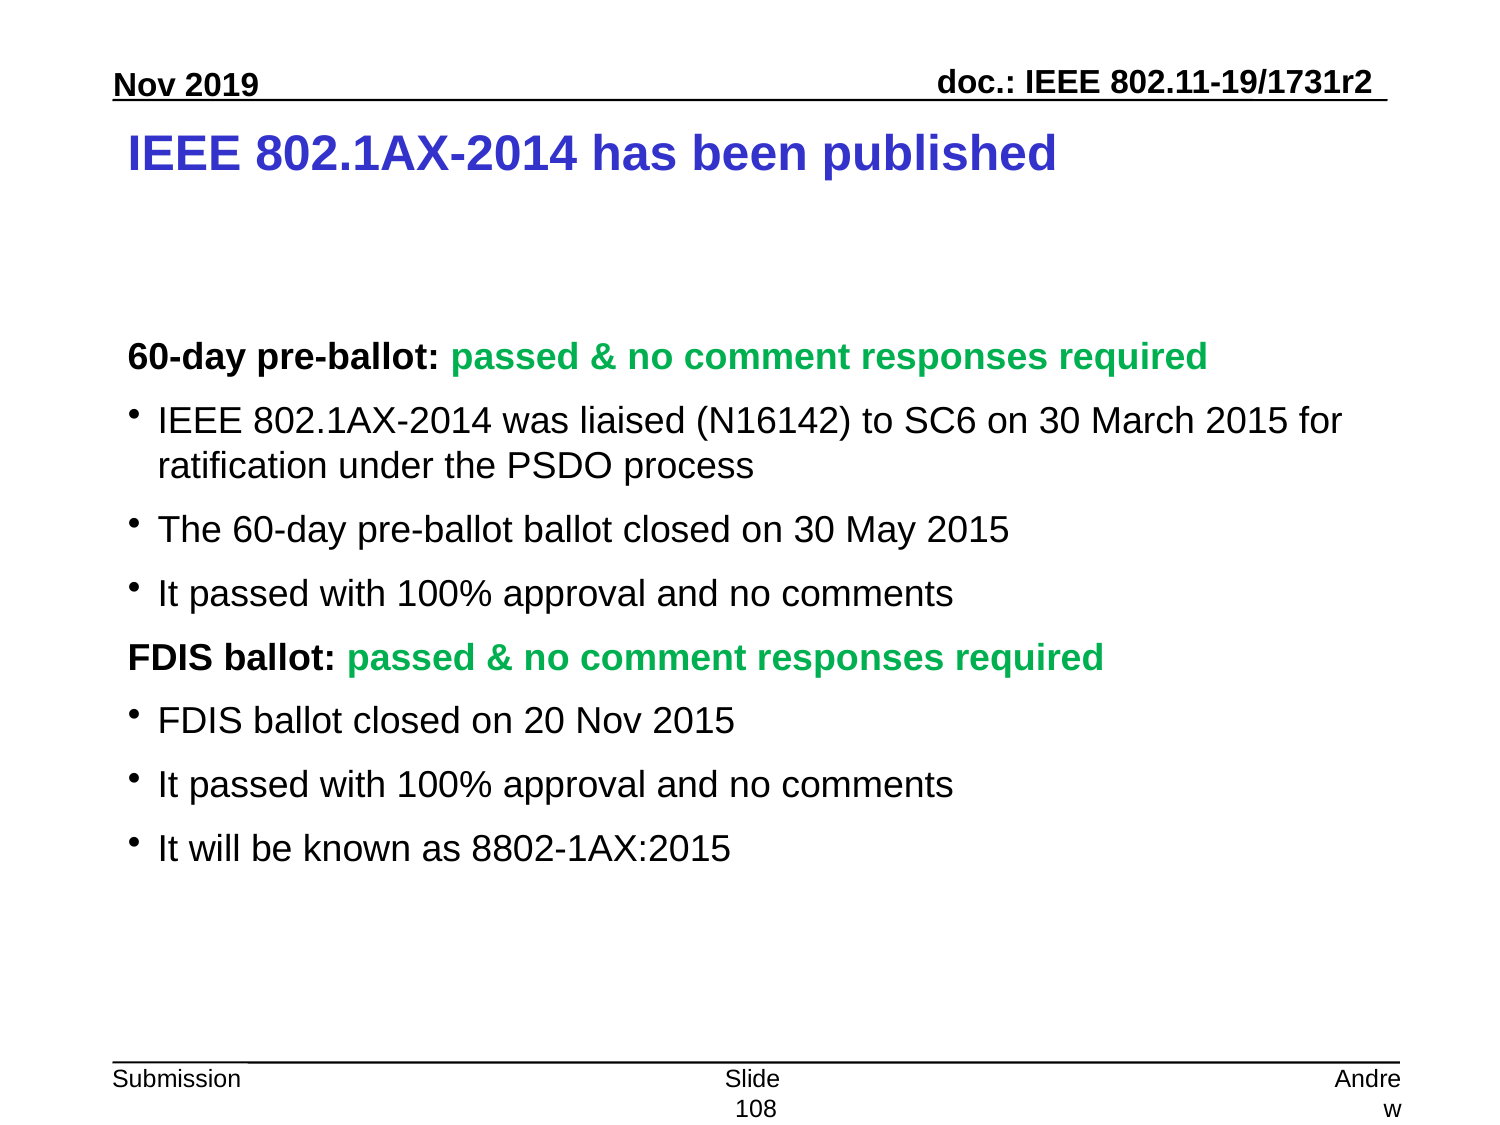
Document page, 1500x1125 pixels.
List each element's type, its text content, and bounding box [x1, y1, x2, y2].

title IEEE 802.1AX-2014 has been published [112, 112, 1388, 288]
slide_number Slide 108 [709, 1061, 803, 1093]
list 60-day pre-ballot: passed & no comment responses required IEEE 802.1AX-2014 was liaised (N16142) to SC6 on 30 March 2015 for ratification under the PSDO process The 60-day pre-ballot ballot closed on 30 May 2015 It passed with 100% approval and no comments FDIS ballot: passed & no comment responses required FDIS ballot closed on 20 Nov 2015 It passed with 100% approval and no comments It will be known as 8802-1AX:2015 [112, 324, 1388, 1000]
footer Andrew Myles, Cisco [1320, 1061, 1402, 1093]
